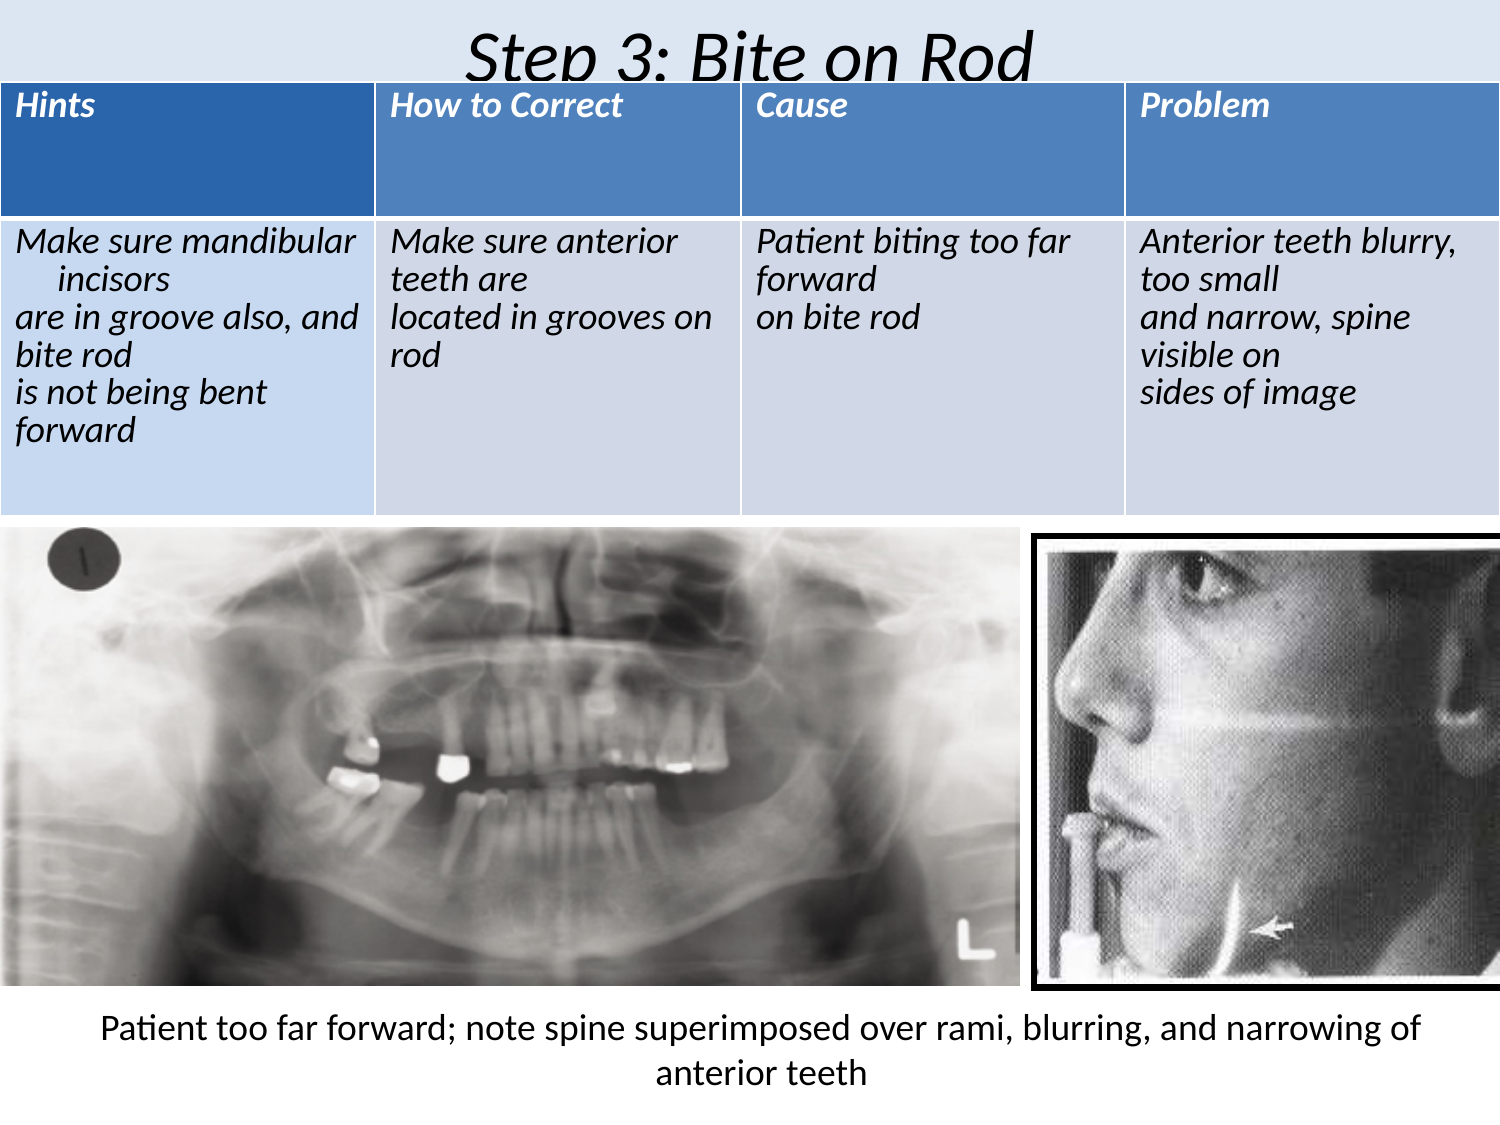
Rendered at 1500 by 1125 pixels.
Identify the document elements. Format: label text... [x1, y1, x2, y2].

text_box Step 3: Bite on Rod [0, 0, 1500, 81]
picture [0, 527, 1020, 986]
table_cell Make sure mandibular incisors are in groove also, and bite rod is not being bent forward [1, 221, 374, 515]
table_cell Patient biting too far forward on bite rod [742, 221, 1124, 515]
picture [1037, 538, 1500, 985]
table_cell Make sure anterior teeth are located in grooves on rod [376, 221, 740, 515]
table_cell Anterior teeth blurry, too small and narrow, spine visible on sides of image [1126, 221, 1499, 515]
table_header Hints [1, 83, 374, 216]
text_box Patient too far forward; note spine superimposed over rami, blurring, and narrowing of anterior teeth [23, 996, 1500, 1101]
table_header Cause [742, 83, 1124, 216]
table_header Problem [1126, 83, 1499, 216]
table_header How to Correct [376, 83, 740, 216]
